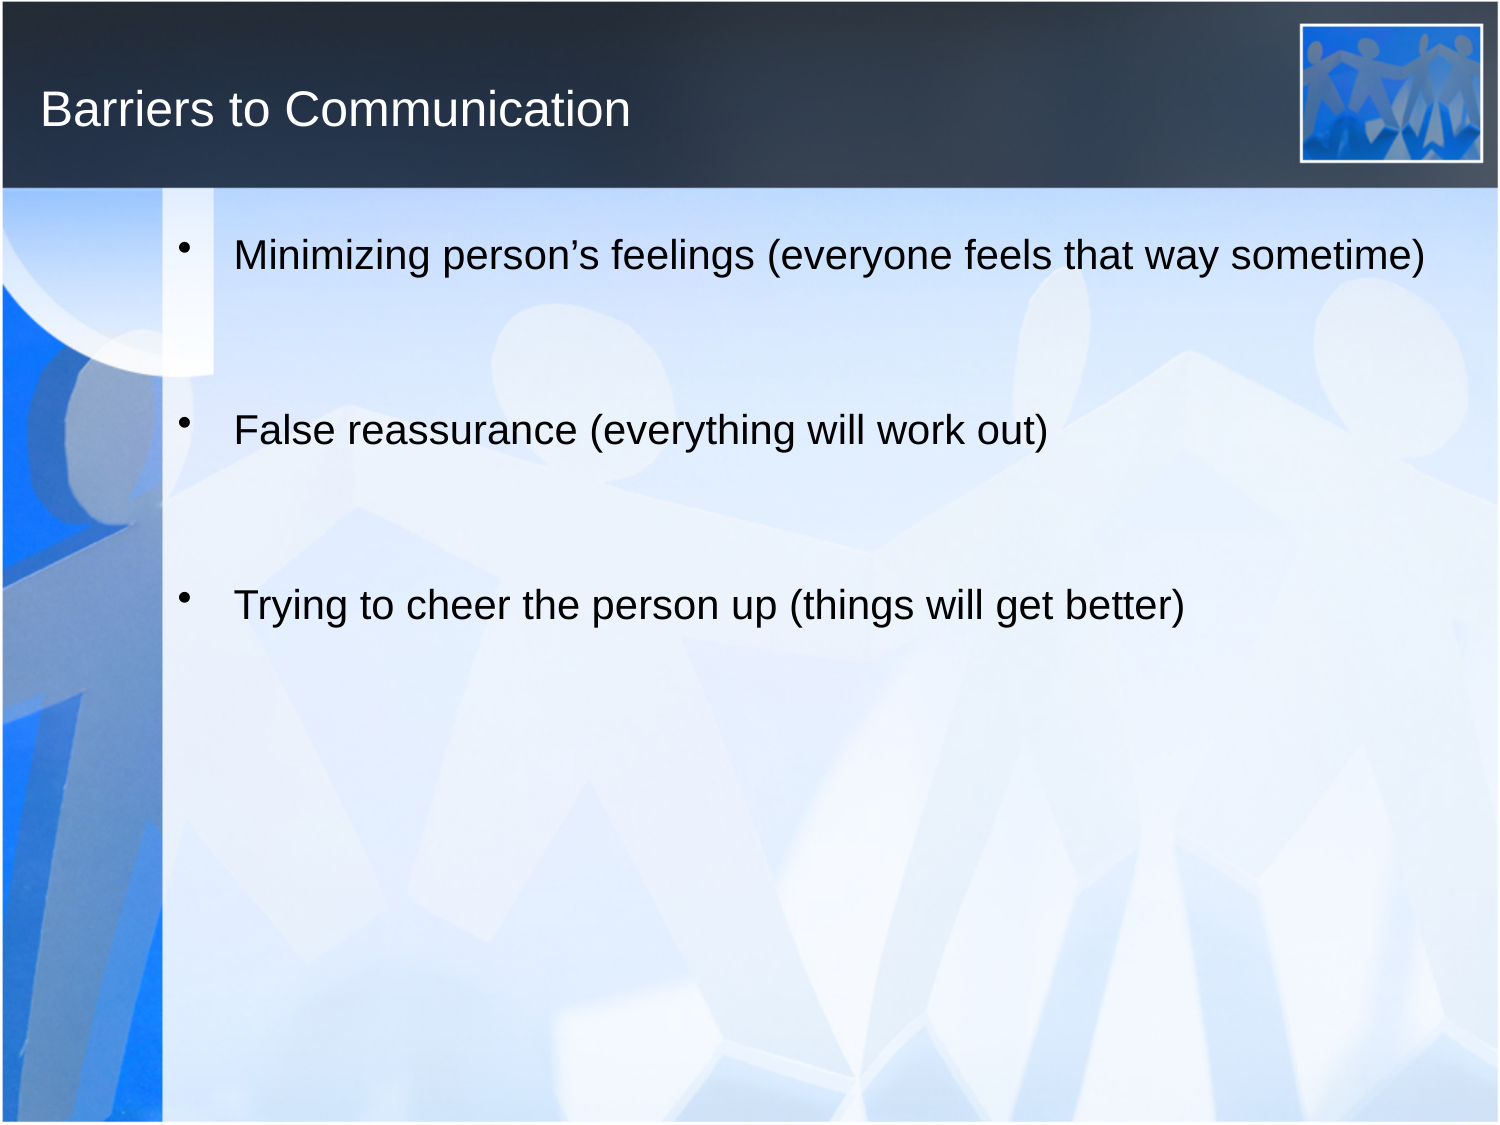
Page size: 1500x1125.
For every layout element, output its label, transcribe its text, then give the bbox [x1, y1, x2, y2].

title Barriers to Communication [24, 37, 1475, 175]
list Minimizing person’s feelings (everyone feels that way sometime) False reassurance (everything will work out) Trying to cheer the person up (things will get better) [162, 219, 1475, 1125]
picture [0, 0, 1500, 1125]
